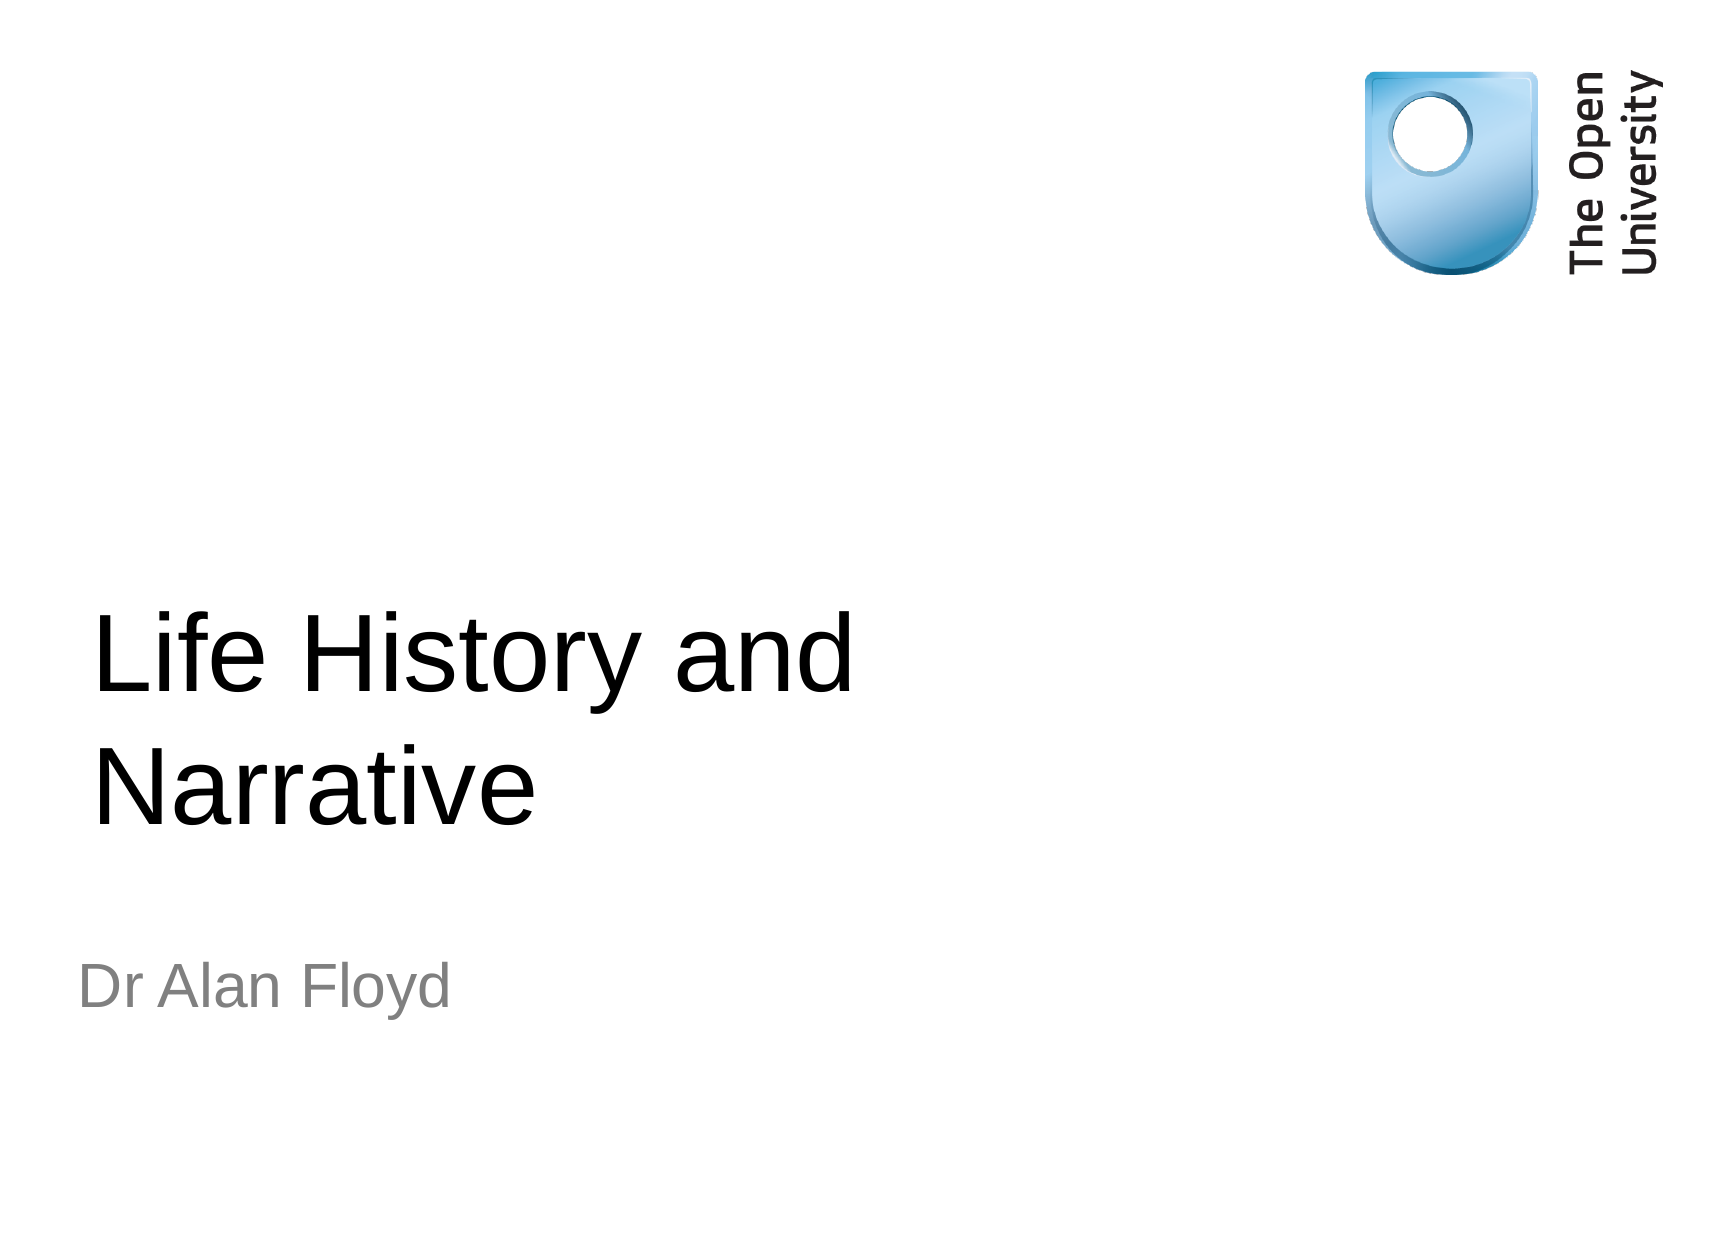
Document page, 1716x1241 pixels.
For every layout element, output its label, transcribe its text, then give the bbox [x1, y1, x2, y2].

title Life History and Narrative [78, 442, 1331, 857]
picture [1365, 70, 1663, 275]
subtitle Dr Alan Floyd [64, 939, 1437, 1028]
